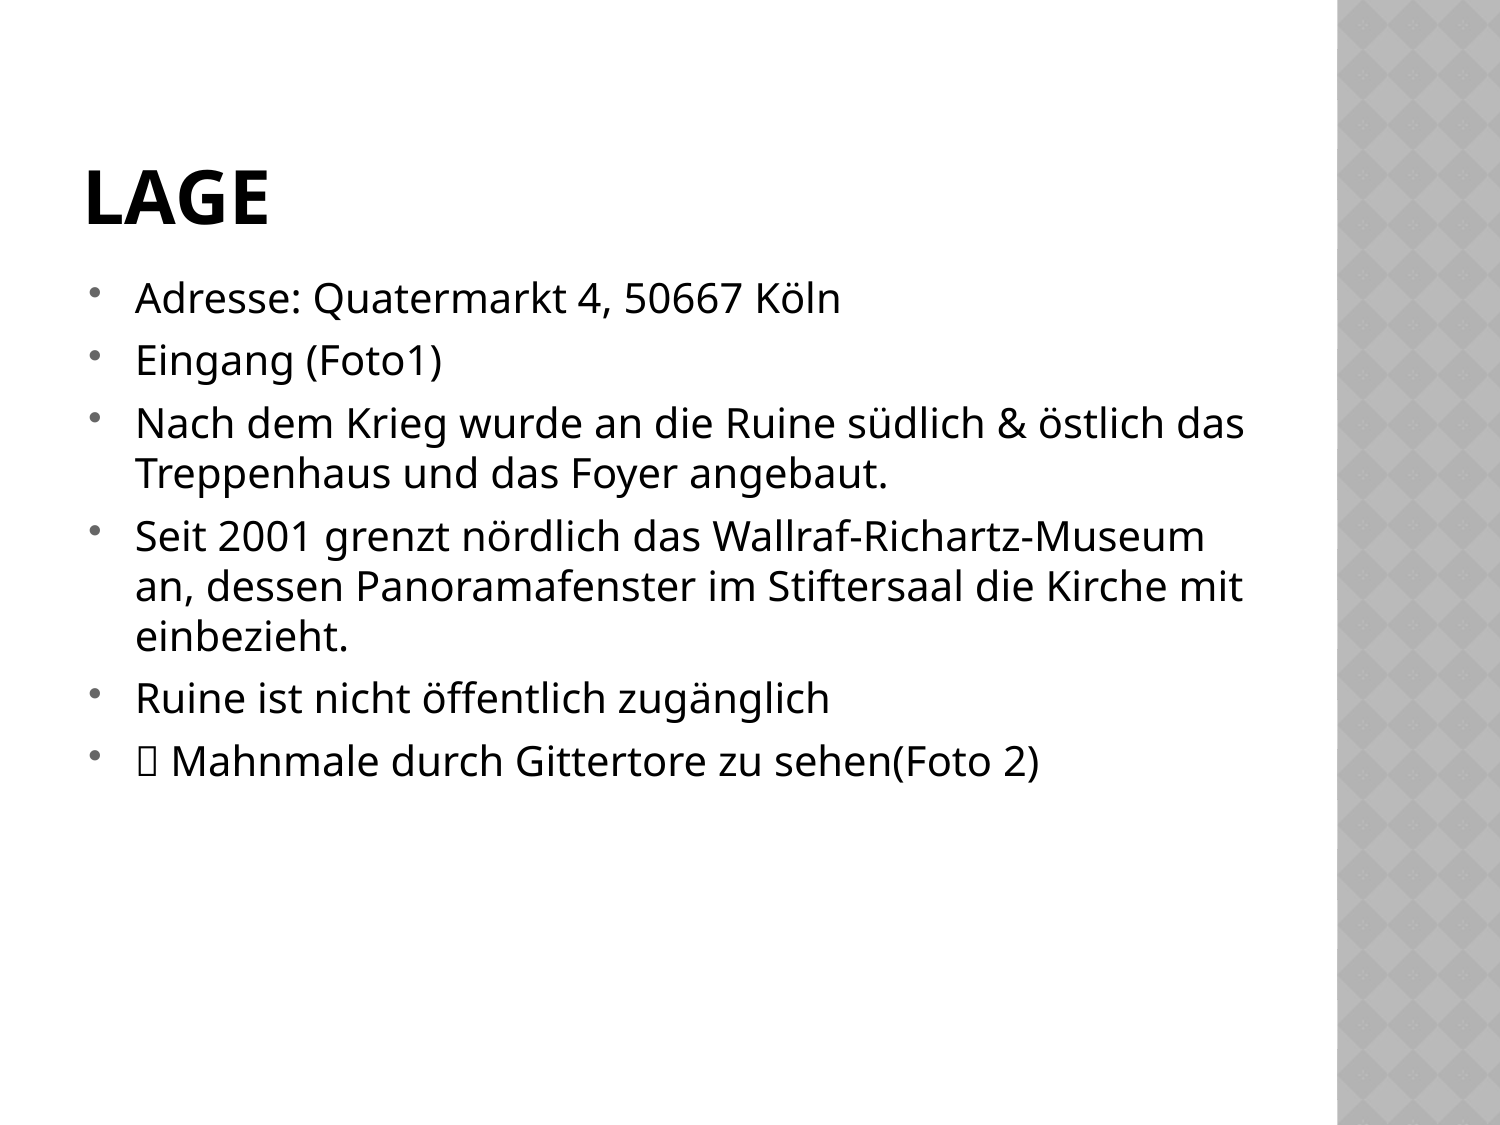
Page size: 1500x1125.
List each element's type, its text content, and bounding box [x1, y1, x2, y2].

title Lage [75, 52, 1263, 240]
list Adresse: Quatermarkt 4, 50667 Köln Eingang (Foto1) Nach dem Krieg wurde an die Ruine südlich & östlich das Treppenhaus und das Foyer angebaut. Seit 2001 grenzt nördlich das Wallraf-Richartz-Museum an, dessen Panoramafenster im Stiftersaal die Kirche mit einbezieht. Ruine ist nicht öffentlich zugänglich  Mahnmale durch Gittertore zu sehen(Foto 2) [75, 264, 1263, 1059]
